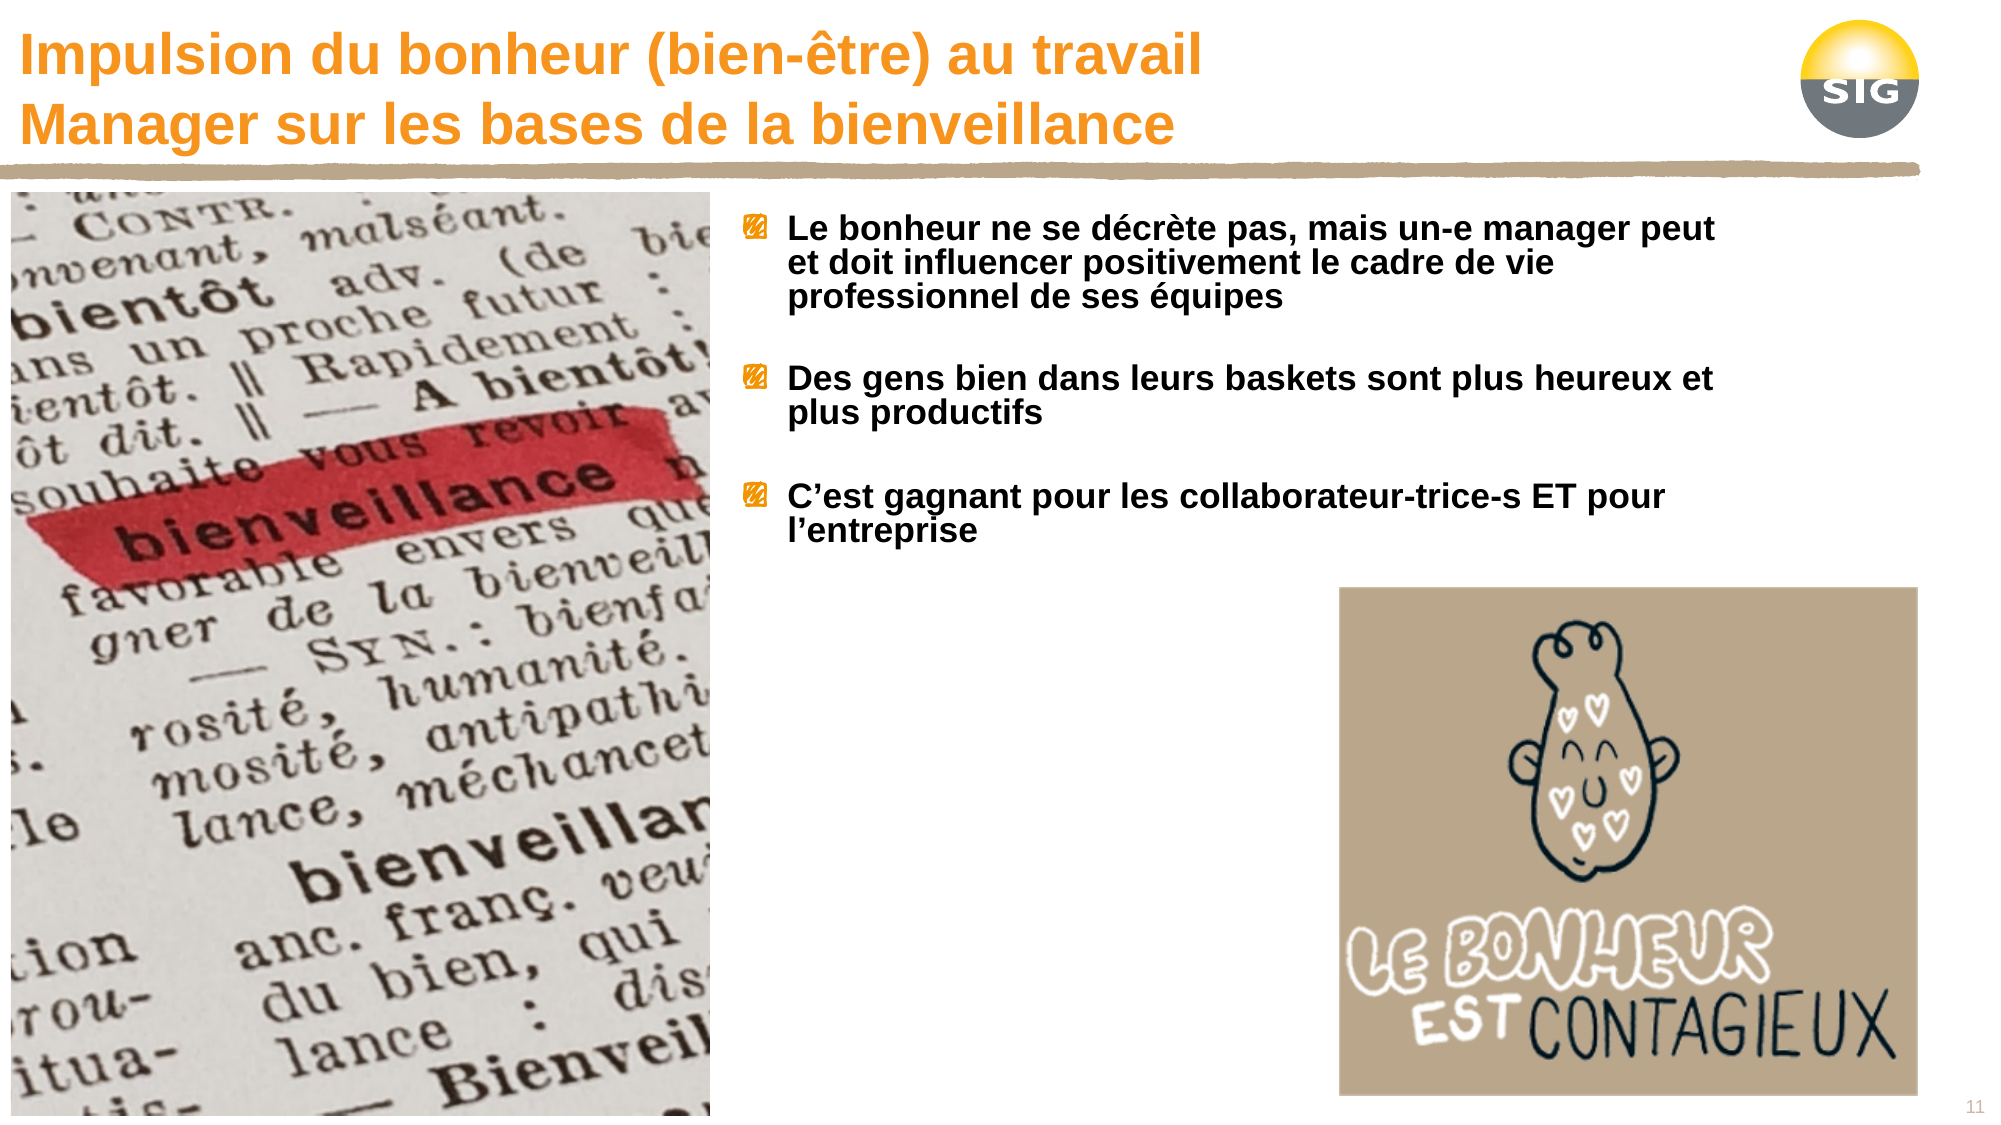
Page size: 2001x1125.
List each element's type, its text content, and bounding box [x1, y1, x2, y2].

title Impulsion du bonheur (bien-être) au travail Manager sur les bases de la bienveillance [19, 0, 1361, 156]
picture [743, 481, 767, 507]
picture [743, 213, 767, 239]
picture [10, 191, 711, 1116]
picture [743, 363, 767, 389]
picture [1339, 587, 1919, 1096]
text_box Le bonheur ne se décrète pas, mais un-e manager peut et doit influencer positivement le cadre de vie professionnel de ses équipes Des gens bien dans leurs baskets sont plus heureux et plus productifs C’est gagnant pour les collaborateur-trice-s ET pour l’entreprise [728, 205, 1745, 557]
slide_number 11 [1917, 1095, 2000, 1125]
